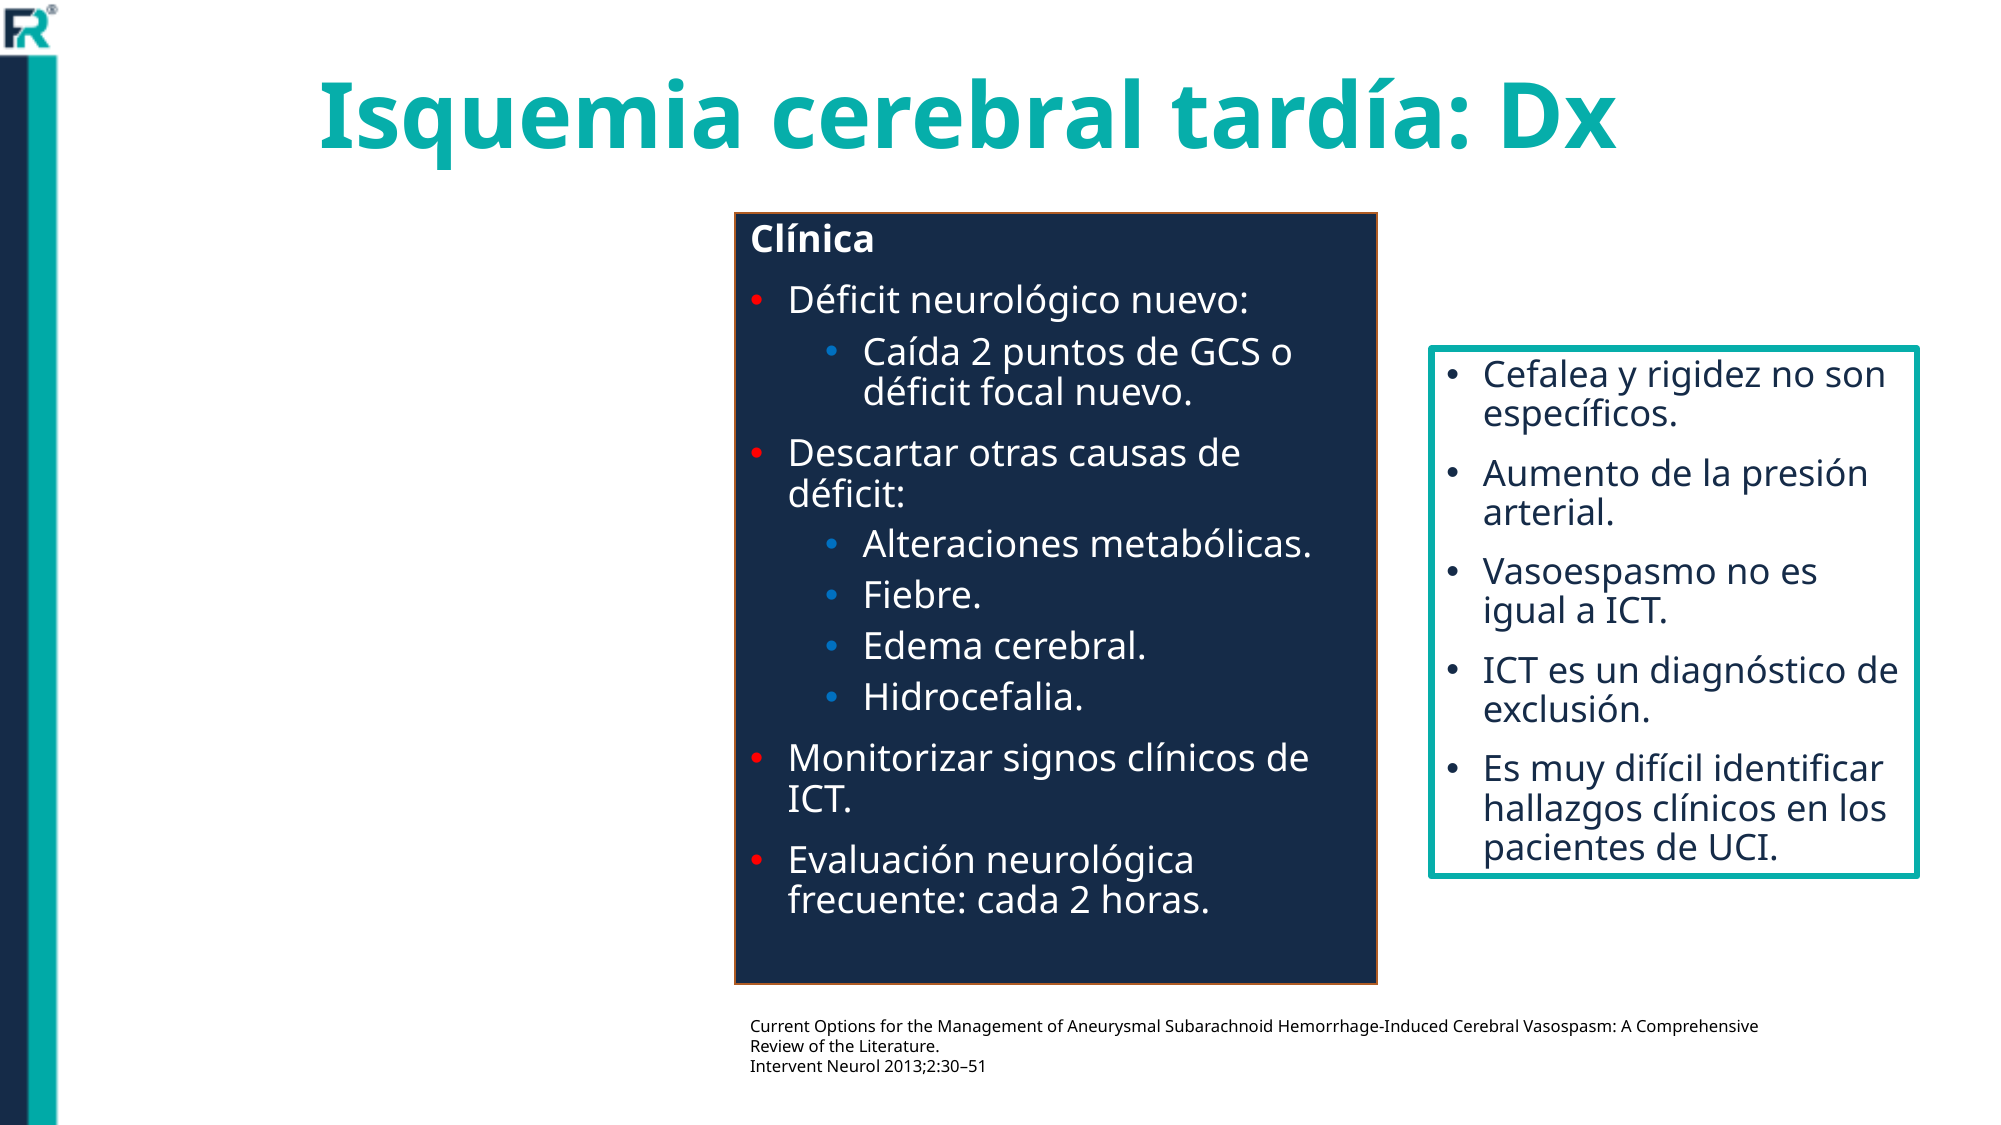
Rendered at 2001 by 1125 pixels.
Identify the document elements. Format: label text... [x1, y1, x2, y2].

list Clínica Déficit neurológico nuevo: Caída 2 puntos de GCS o déficit focal nuevo. Descartar otras causas de déficit: Alteraciones metabólicas. Fiebre. Edema cerebral. Hidrocefalia. Monitorizar signos clínicos de ICT. Evaluación neurológica frecuente: cada 2 horas. [734, 212, 1378, 985]
title Isquemia cerebral tardía: Dx [210, 25, 1727, 213]
list Cefalea y rigidez no son específicos. Aumento de la presión arterial. Vasoespasmo no es igual a ICT. ICT es un diagnóstico de exclusión. Es muy difícil identificar hallazgos clínicos en los pacientes de UCI. [1431, 348, 1918, 877]
footer Current Options for the Management of Aneurysmal Subarachnoid Hemorrhage-Induced Cerebral Vasospasm: A Comprehensive Review of the Literature. Intervent Neurol 2013;2:30–51 [735, 1008, 1824, 1109]
picture [0, 0, 2001, 1125]
